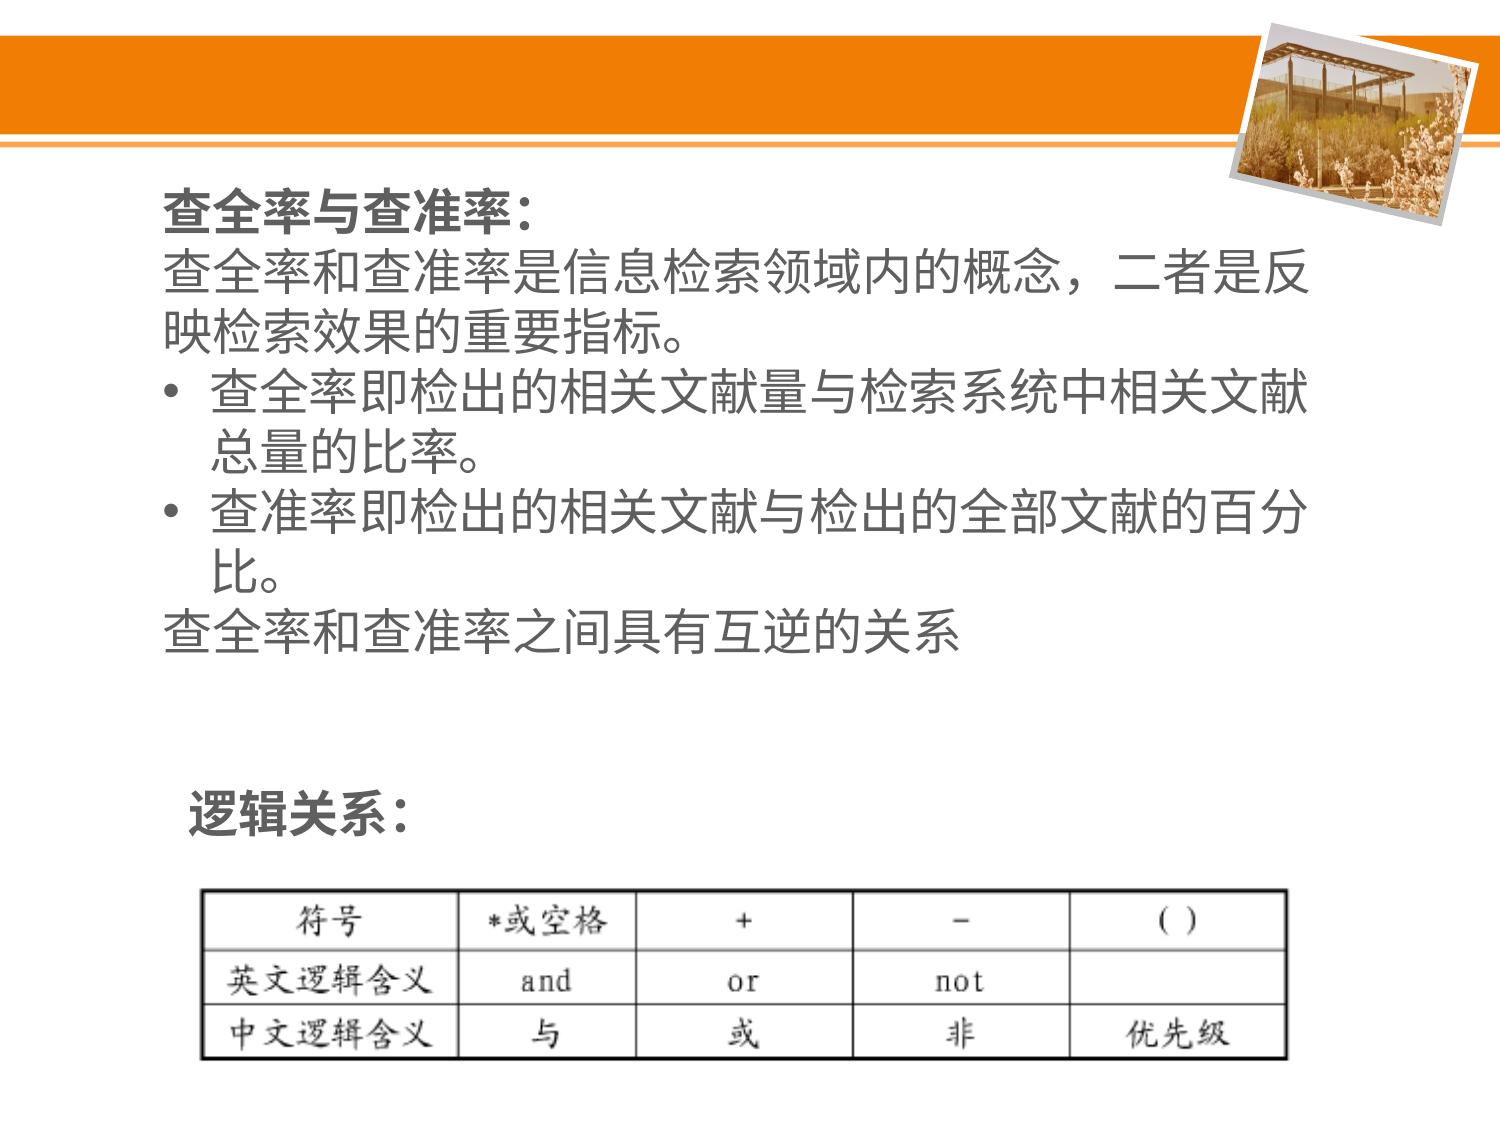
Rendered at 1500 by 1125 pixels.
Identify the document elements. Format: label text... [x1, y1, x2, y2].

text_box 查全率与查准率： 查全率和查准率是信息检索领域内的概念，二者是反映检索效果的重要指标。 查全率即检出的相关文献量与检索系统中相关文献总量的比率。 查准率即检出的相关文献与检出的全部文献的百分比。 查全率和查准率之间具有互逆的关系 [147, 172, 1353, 668]
picture [194, 881, 1300, 1071]
text_box 逻辑关系： [173, 775, 454, 850]
picture [1237, 22, 1472, 219]
